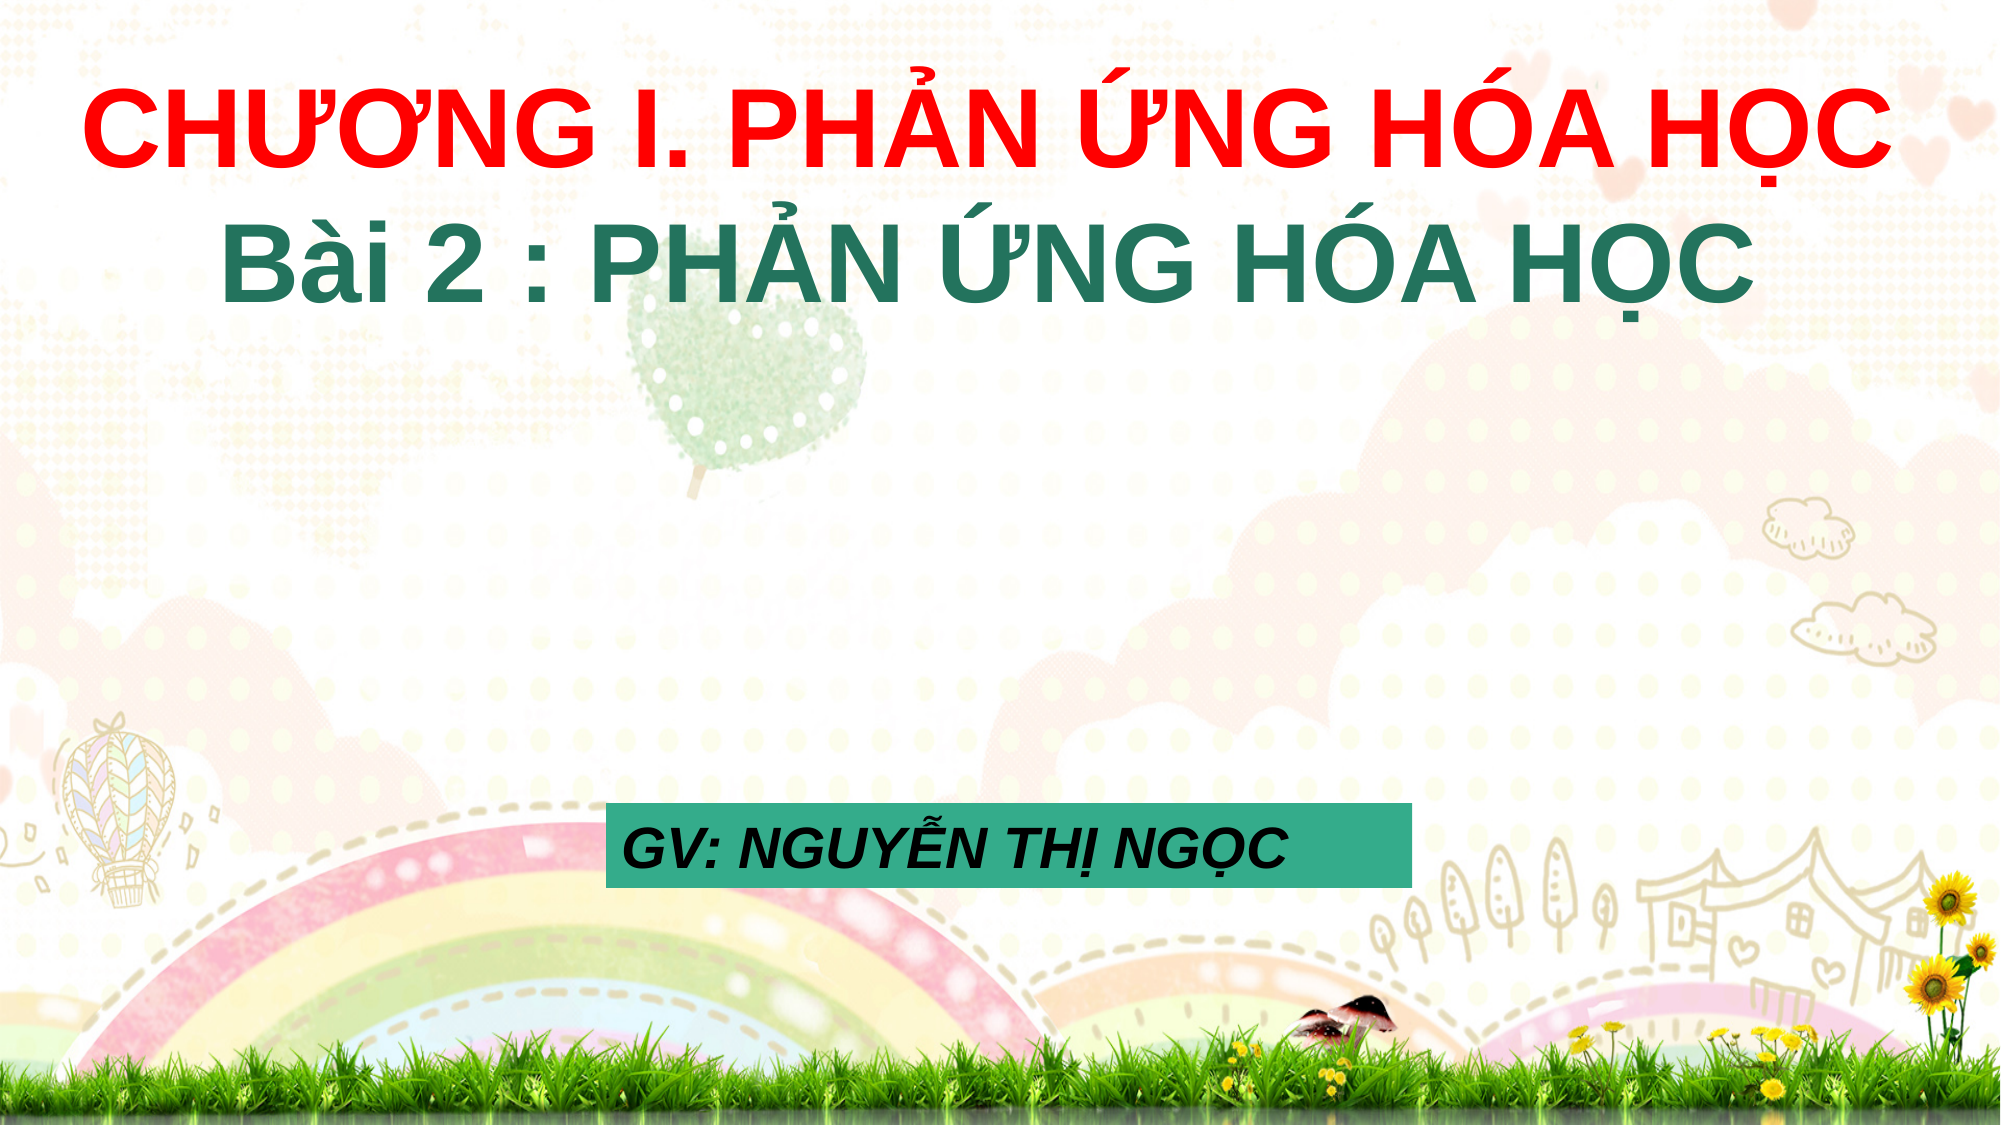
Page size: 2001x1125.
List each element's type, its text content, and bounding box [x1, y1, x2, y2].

text_box GV: NGUYỄN THỊ NGỌC [606, 803, 1413, 888]
text_box CHƯƠNG I. PHẢN ỨNG HÓA HỌC Bài 2 : PHẢN ỨNG HÓA HỌC [25, 47, 1951, 332]
picture [0, 0, 2001, 1125]
